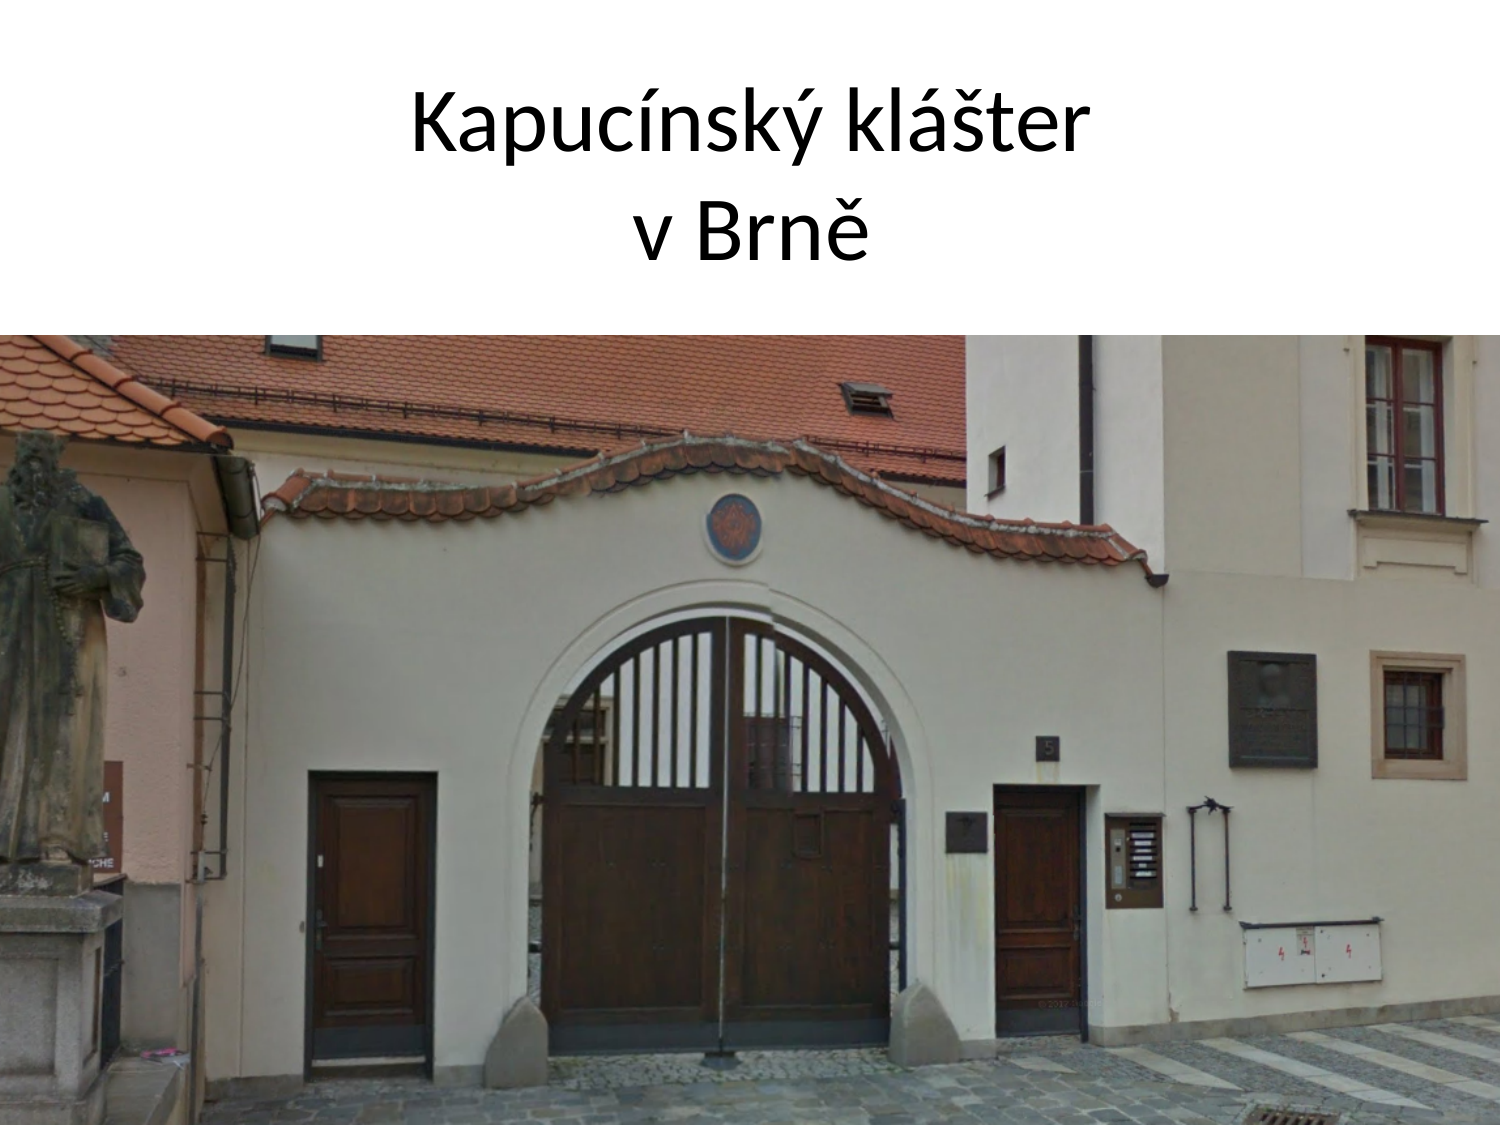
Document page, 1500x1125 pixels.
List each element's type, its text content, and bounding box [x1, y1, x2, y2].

picture [0, 334, 1500, 1125]
title Kapucínský klášter v Brně [0, 3, 1500, 333]
